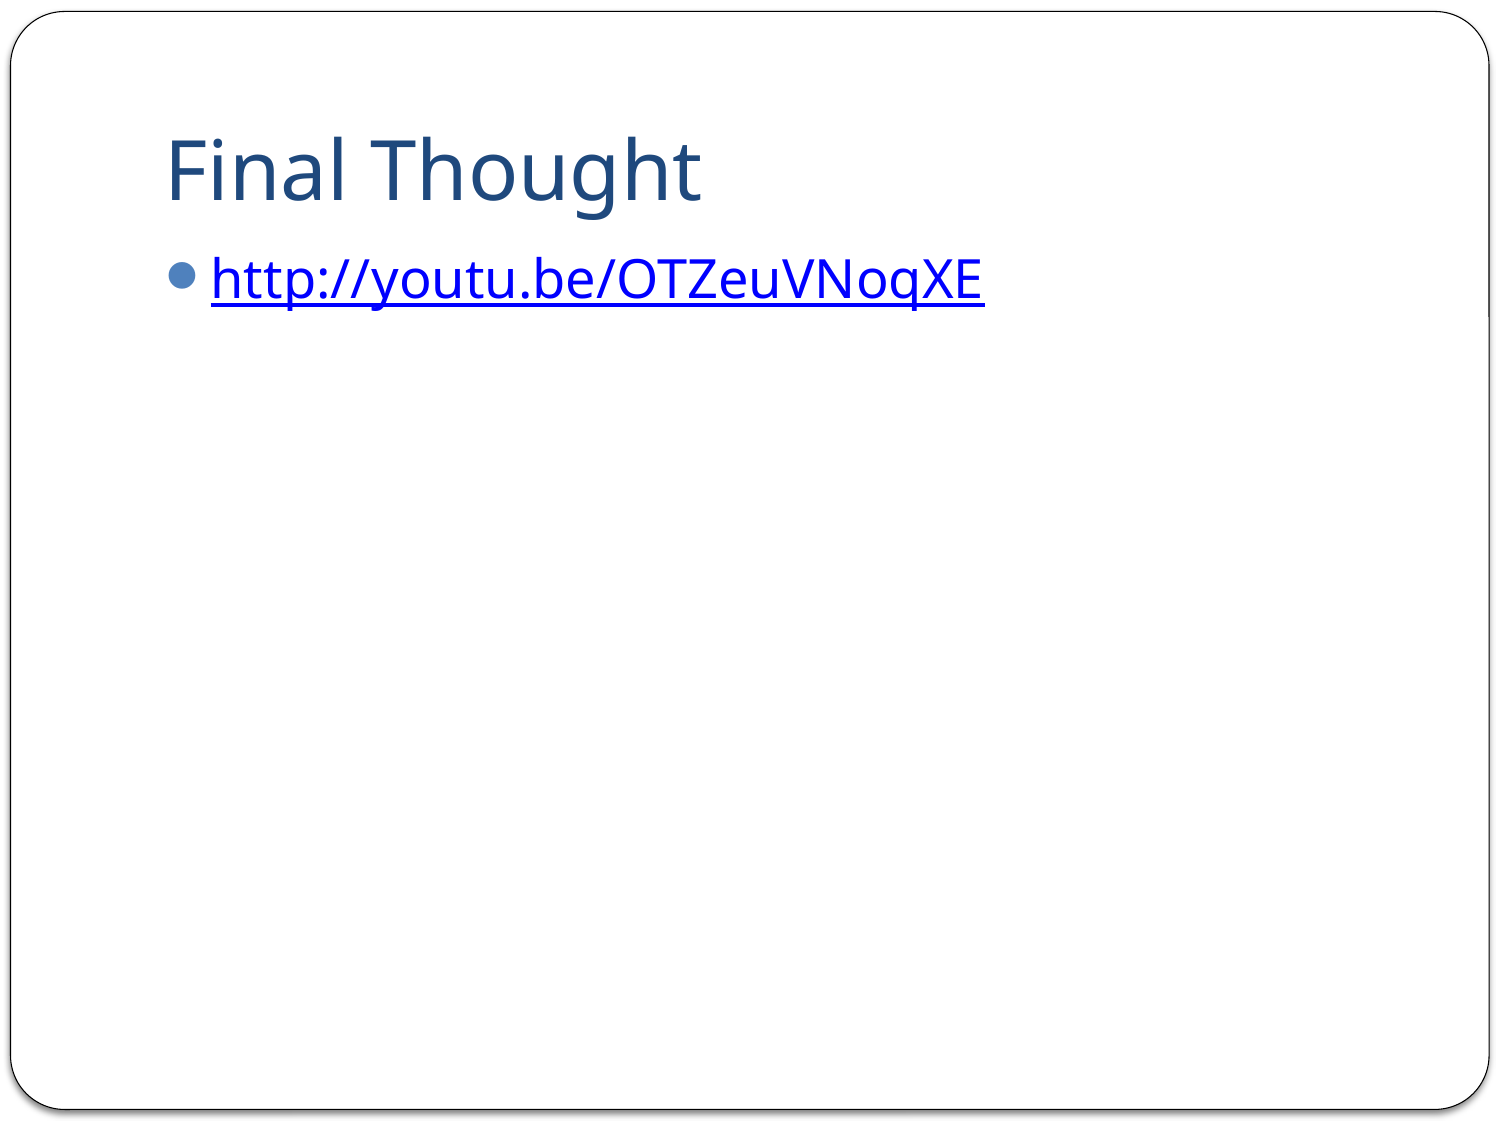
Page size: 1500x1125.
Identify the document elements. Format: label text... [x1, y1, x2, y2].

list http://youtu.be/OTZeuVNoqXE [150, 237, 1425, 988]
title Final Thought [150, 45, 1425, 233]
